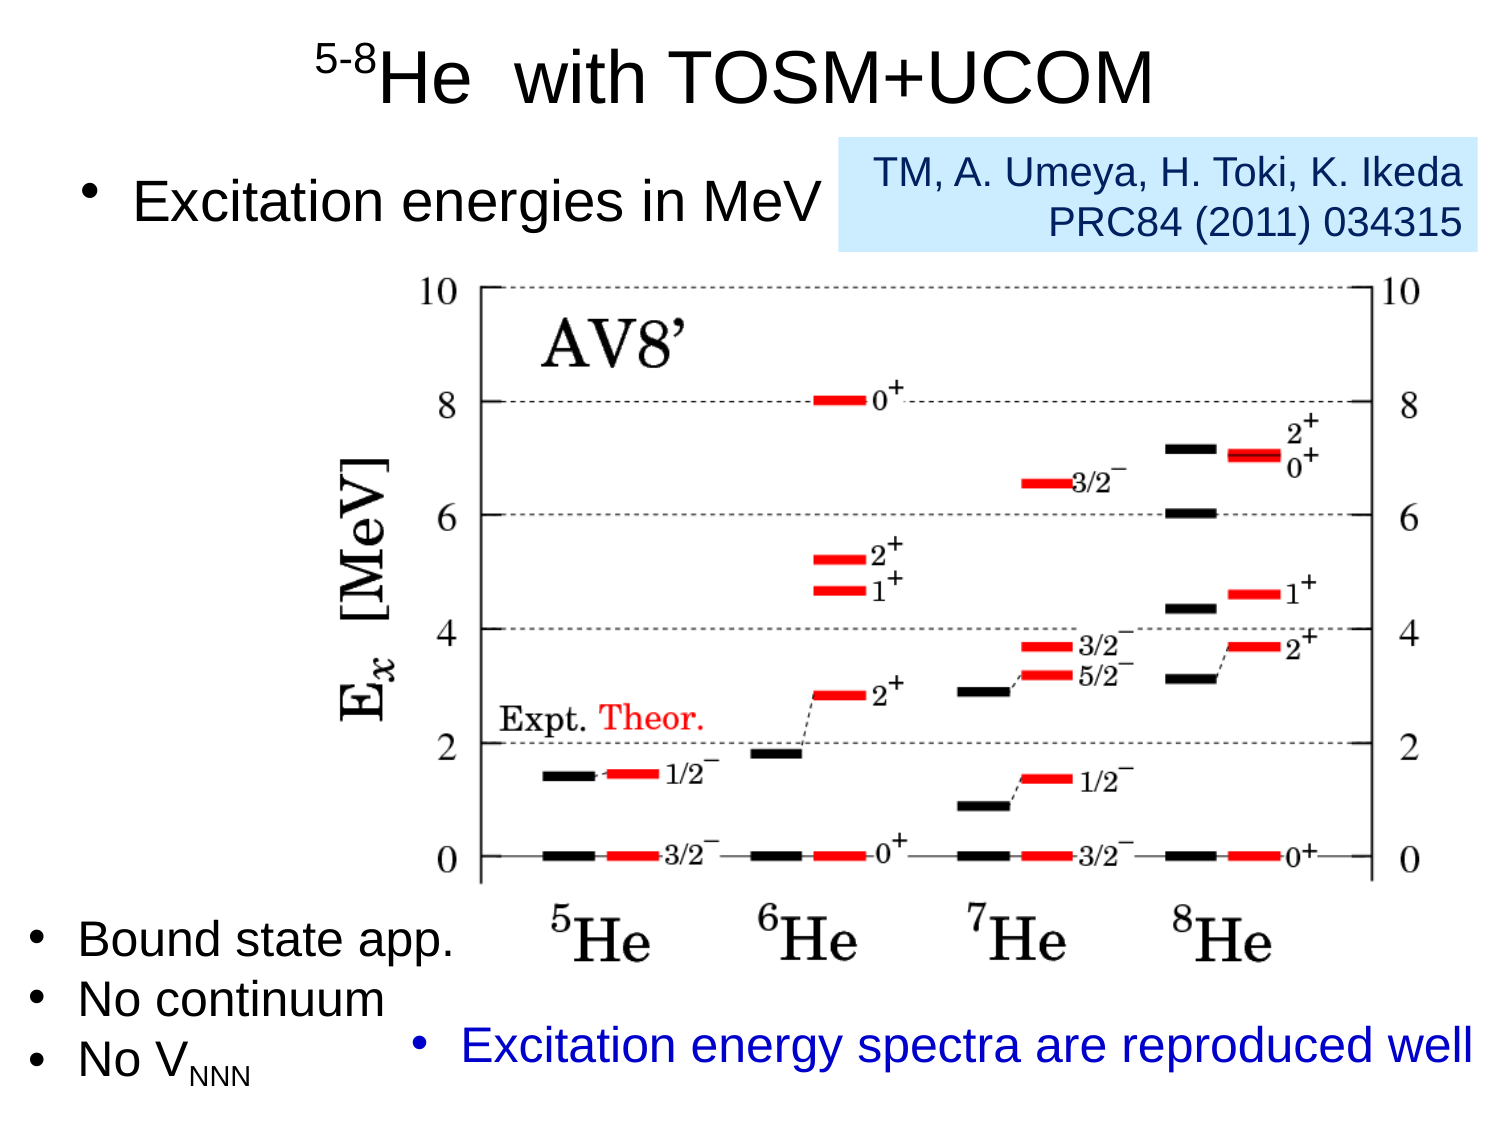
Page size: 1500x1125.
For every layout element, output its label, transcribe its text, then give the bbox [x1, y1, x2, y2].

text_box Bound state app. No continuum No VNNN [13, 898, 471, 1100]
title 5-8He with TOSM+UCOM [137, 30, 1334, 117]
picture [327, 274, 1423, 968]
text_box Excitation energy spectra are reproduced well [396, 1005, 1490, 1081]
text_box Excitation energies in MeV [65, 155, 838, 241]
text_box TM, A. Umeya, H. Toki, K. Ikeda PRC84 (2011) 034315 [838, 137, 1478, 252]
